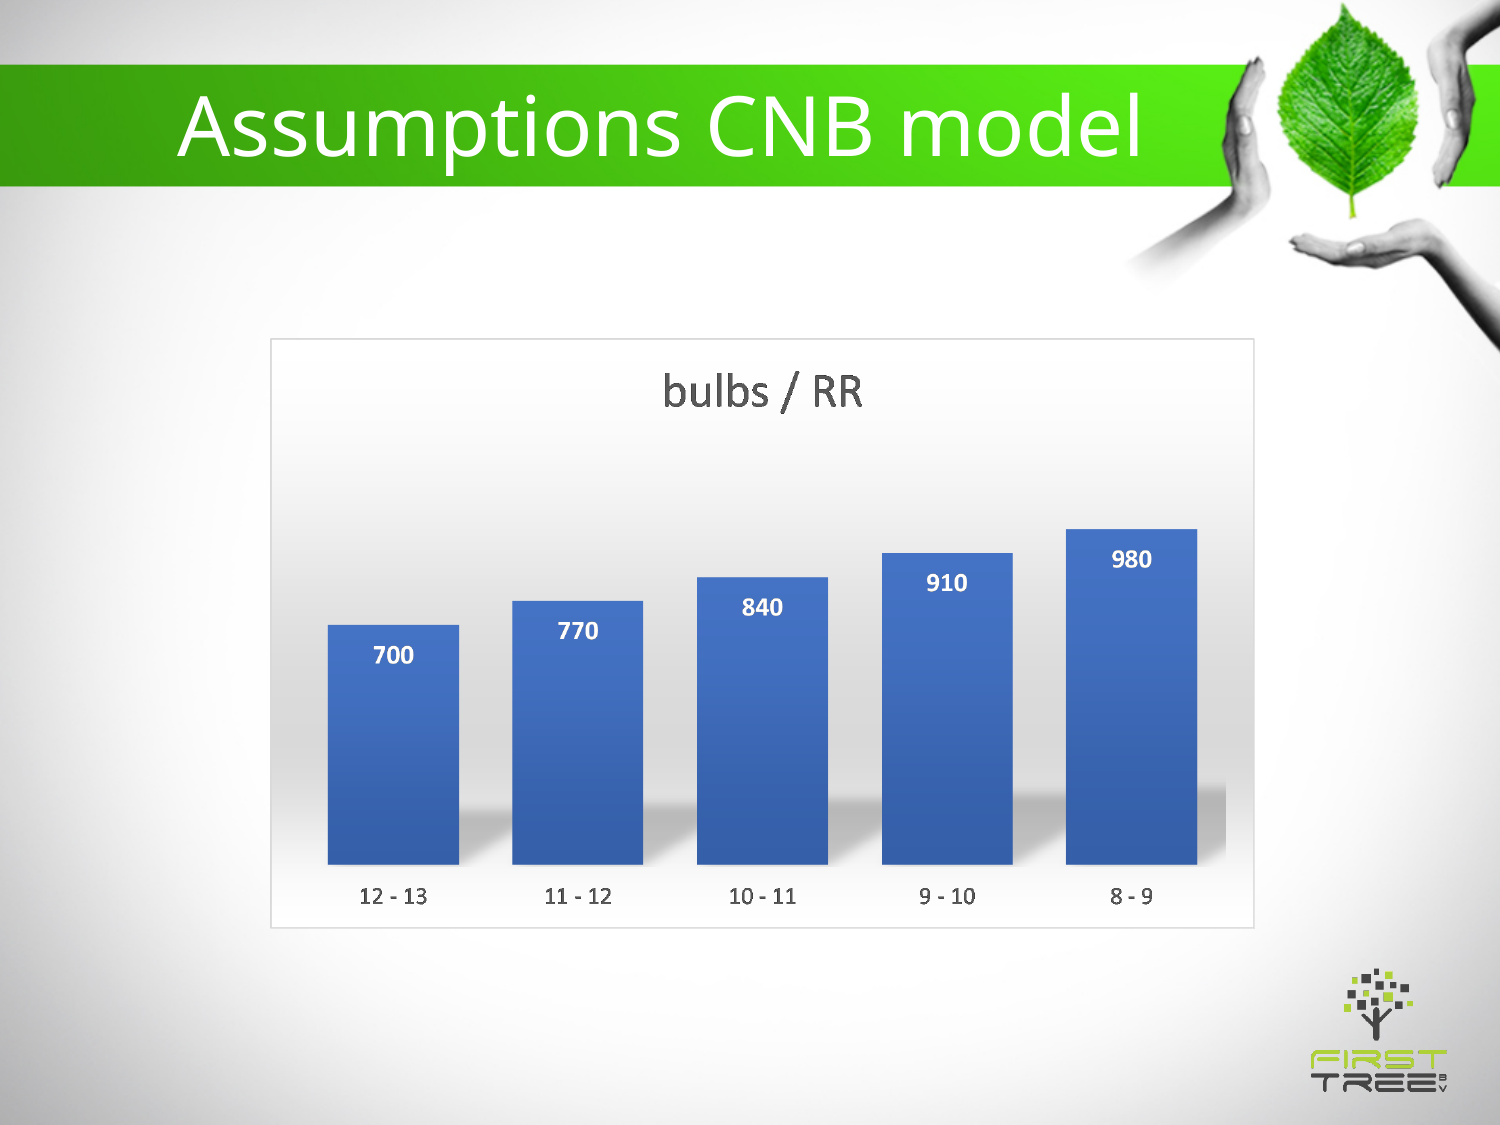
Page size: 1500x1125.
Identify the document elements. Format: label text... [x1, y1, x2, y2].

picture [0, 0, 1500, 1125]
title Assumptions CNB model [162, 64, 1363, 183]
